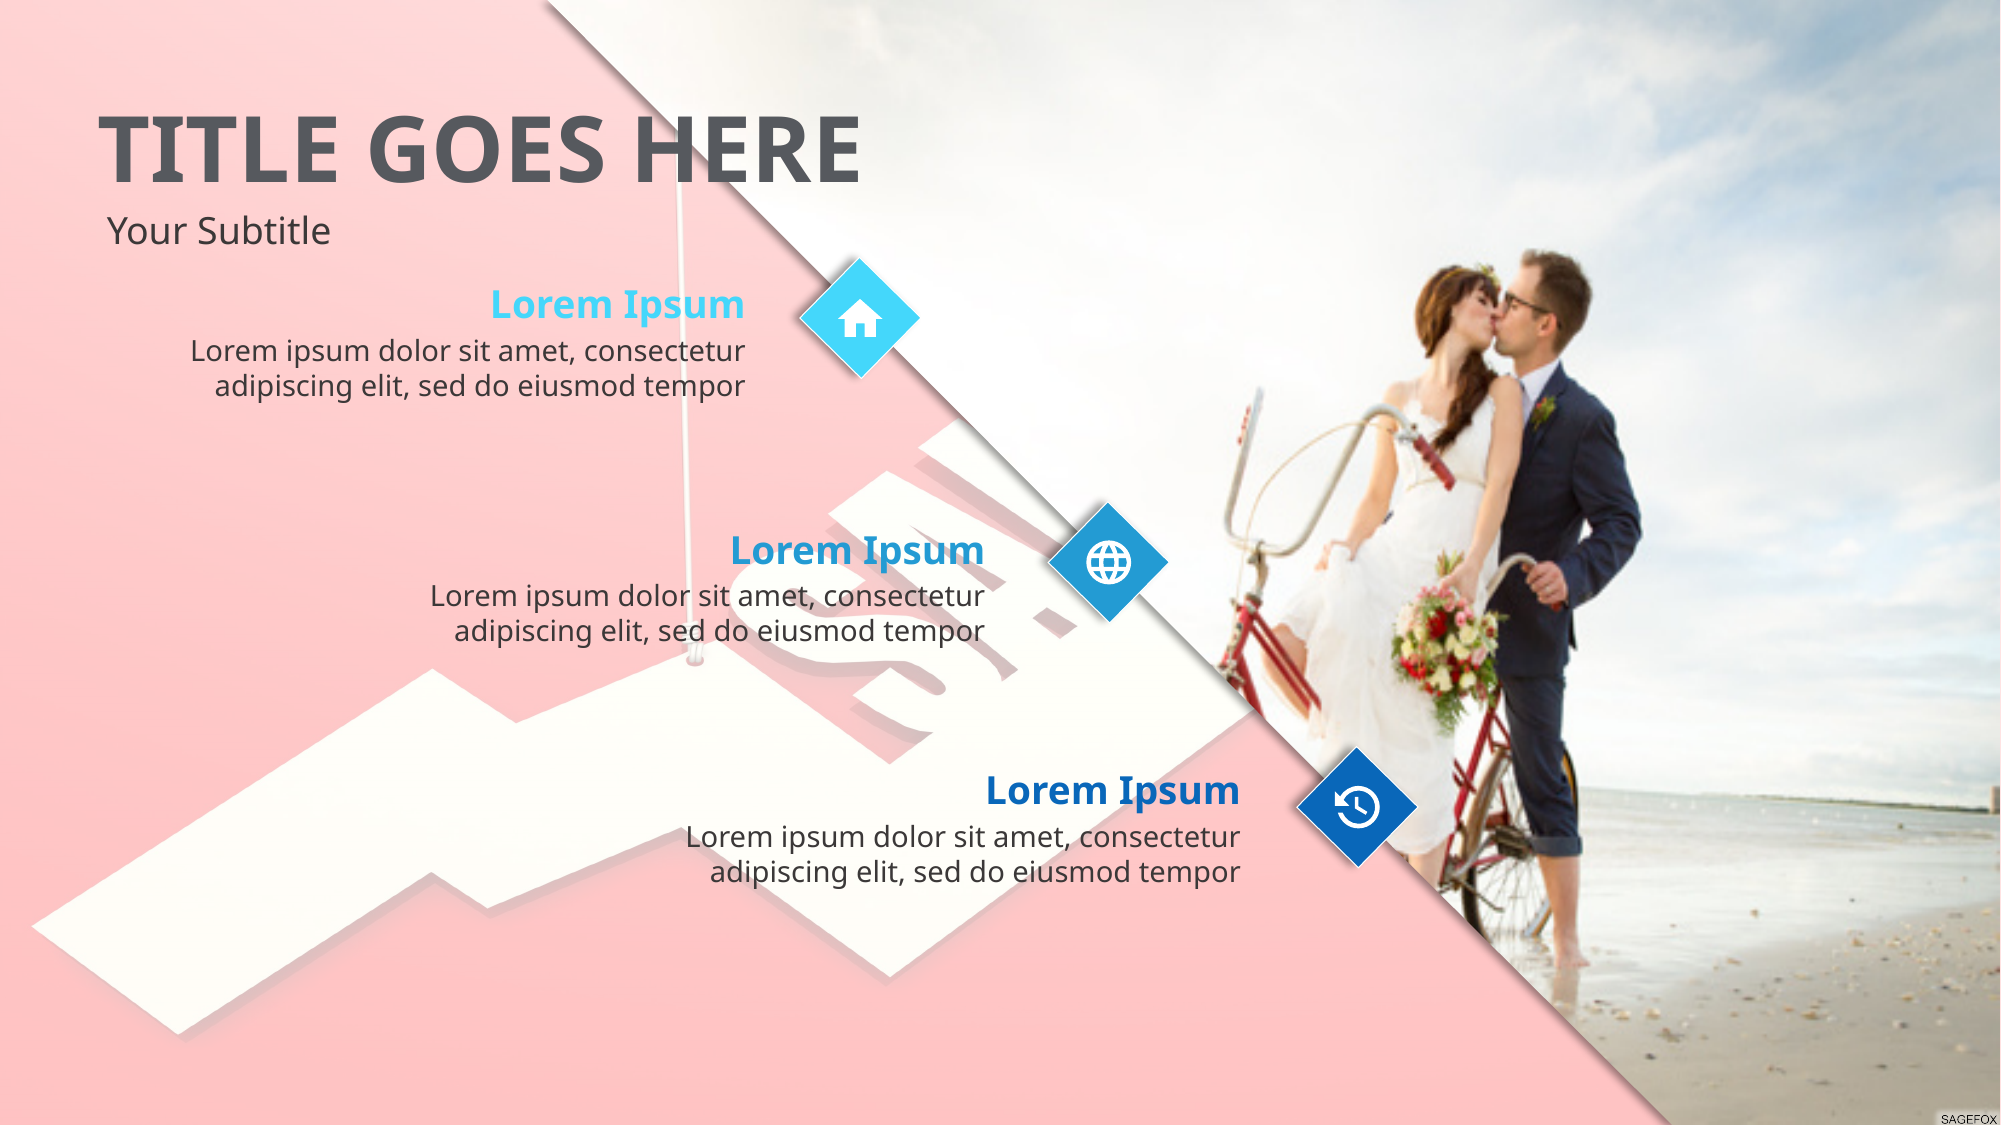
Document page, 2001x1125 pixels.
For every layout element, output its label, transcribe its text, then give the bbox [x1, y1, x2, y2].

text_box [837, 298, 883, 337]
text_box Lorem Ipsum Lorem ipsum dolor sit amet, consectetur adipiscing elit, sed do eiusmod tempor [635, 761, 1252, 894]
text_box [1295, 745, 1420, 870]
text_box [82, 83, 987, 260]
text_box [798, 260, 923, 380]
text_box [1086, 540, 1132, 585]
text_box Lorem Ipsum Lorem ipsum dolor sit amet, consectetur adipiscing elit, sed do eiusmod tempor [140, 274, 756, 407]
text_box Lorem Ipsum Lorem ipsum dolor sit amet, consectetur adipiscing elit, sed do eiusmod tempor [379, 520, 996, 653]
text_box [1334, 785, 1380, 829]
picture [1938, 1114, 1999, 1125]
text_box [1046, 500, 1171, 625]
text_box [545, 0, 2000, 1125]
